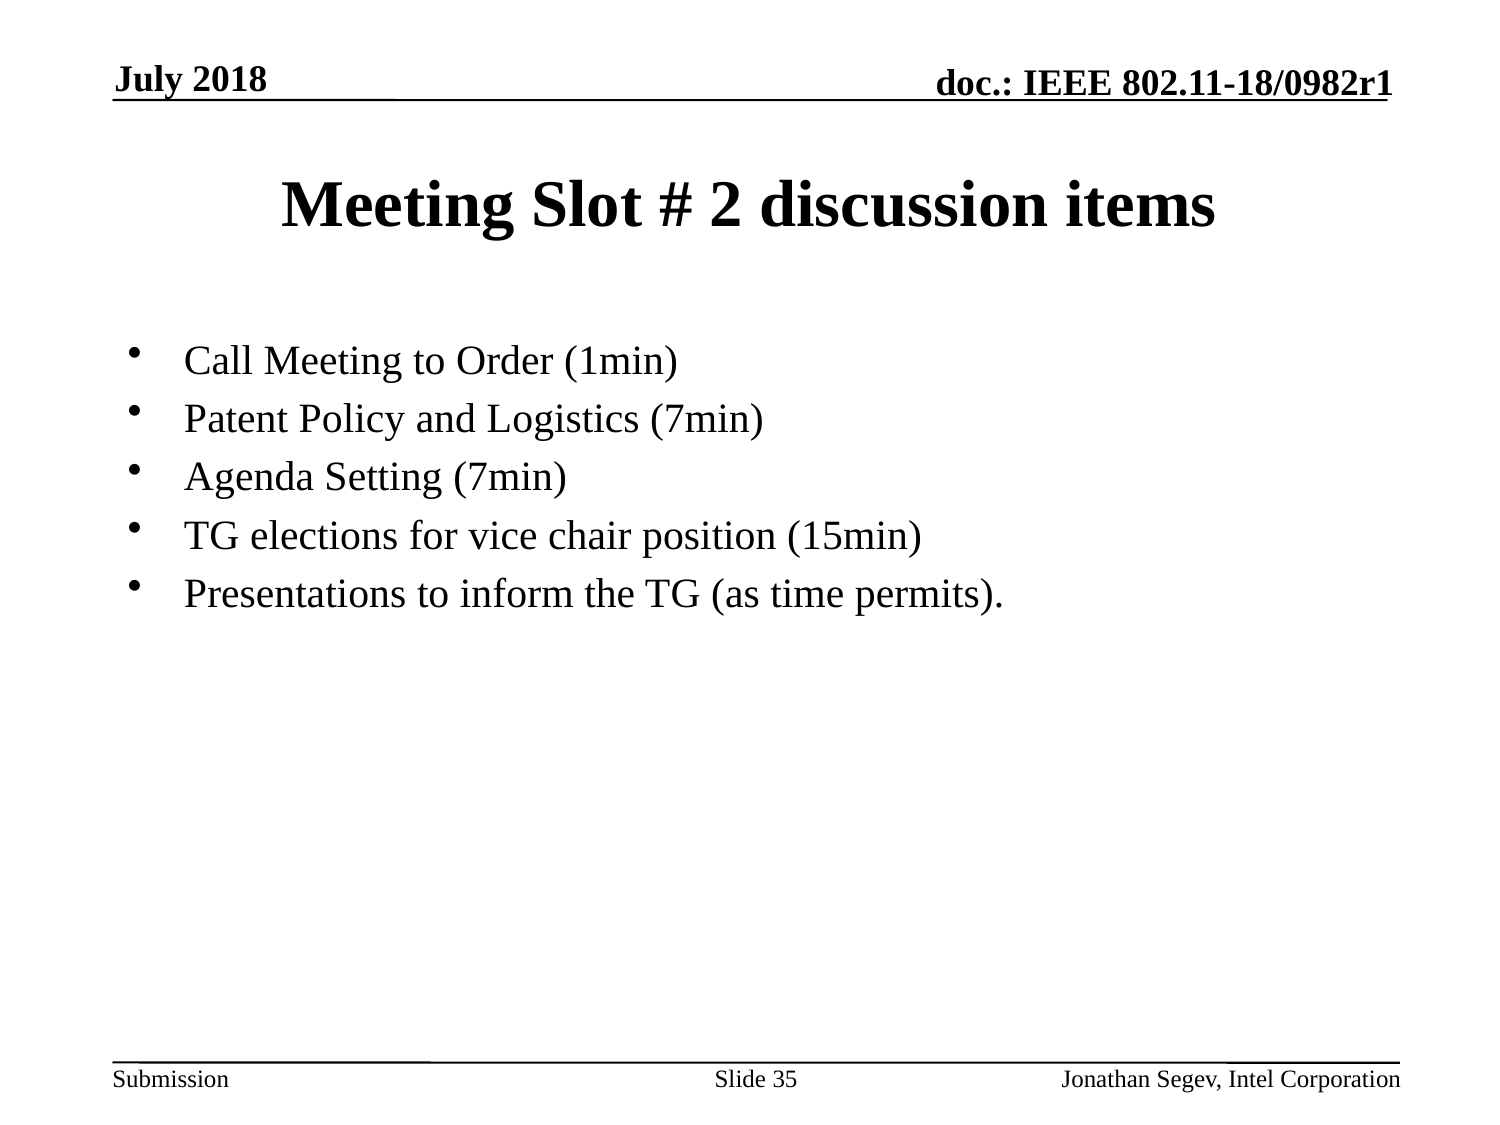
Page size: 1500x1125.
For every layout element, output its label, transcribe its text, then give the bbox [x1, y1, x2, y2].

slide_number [114, 54, 423, 100]
footer Jonathan Segev, Intel Corporation [878, 1061, 1402, 1093]
title Meeting Slot # 2 discussion items [112, 112, 1388, 288]
slide_number Slide 35 [712, 1061, 800, 1123]
list Call Meeting to Order (1min) Patent Policy and Logistics (7min) Agenda Setting (7min) TG elections for vice chair position (15min) Presentations to inform the TG (as time permits). [112, 324, 1388, 1000]
